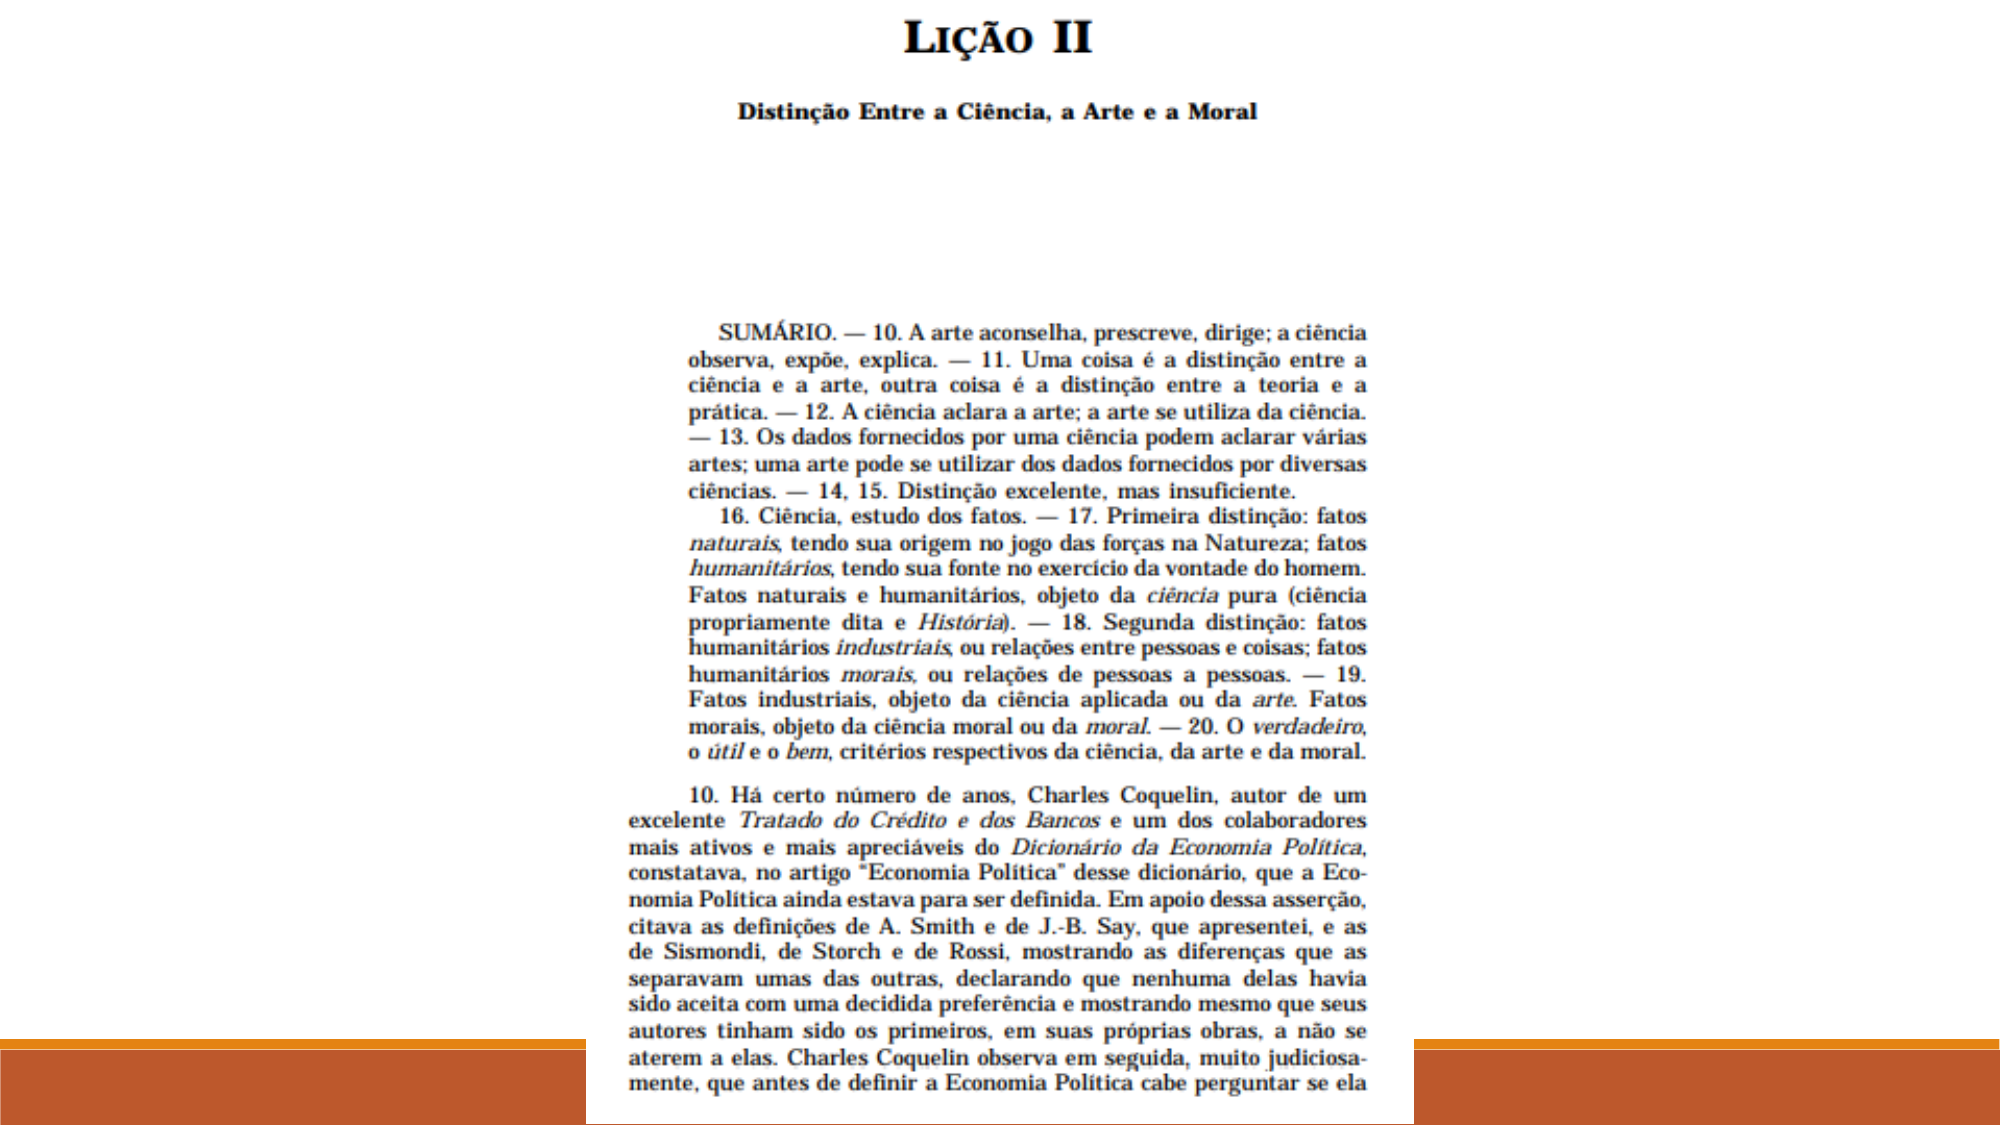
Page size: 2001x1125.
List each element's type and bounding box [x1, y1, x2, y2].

picture [585, 0, 1414, 1125]
